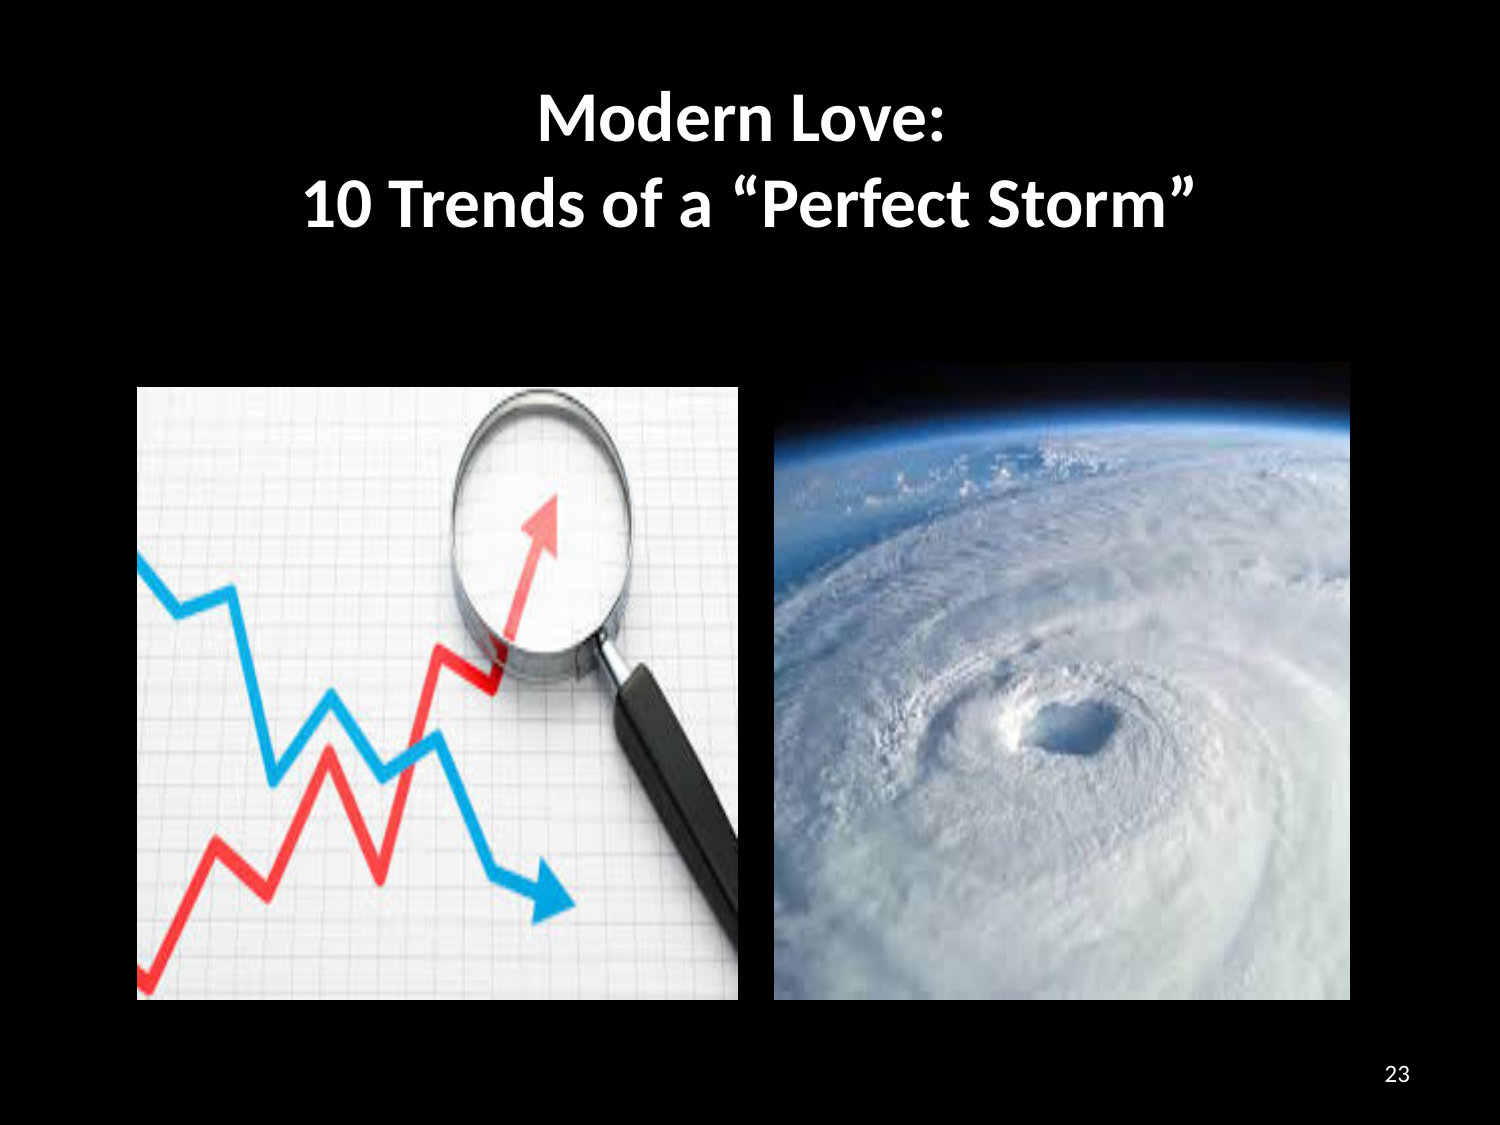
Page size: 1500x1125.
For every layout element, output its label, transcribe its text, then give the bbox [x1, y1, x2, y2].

picture [774, 362, 1351, 1001]
slide_number 23 [1074, 1042, 1425, 1103]
picture [137, 387, 738, 1001]
title Modern Love: 10 Trends of a “Perfect Storm” [75, 62, 1425, 250]
